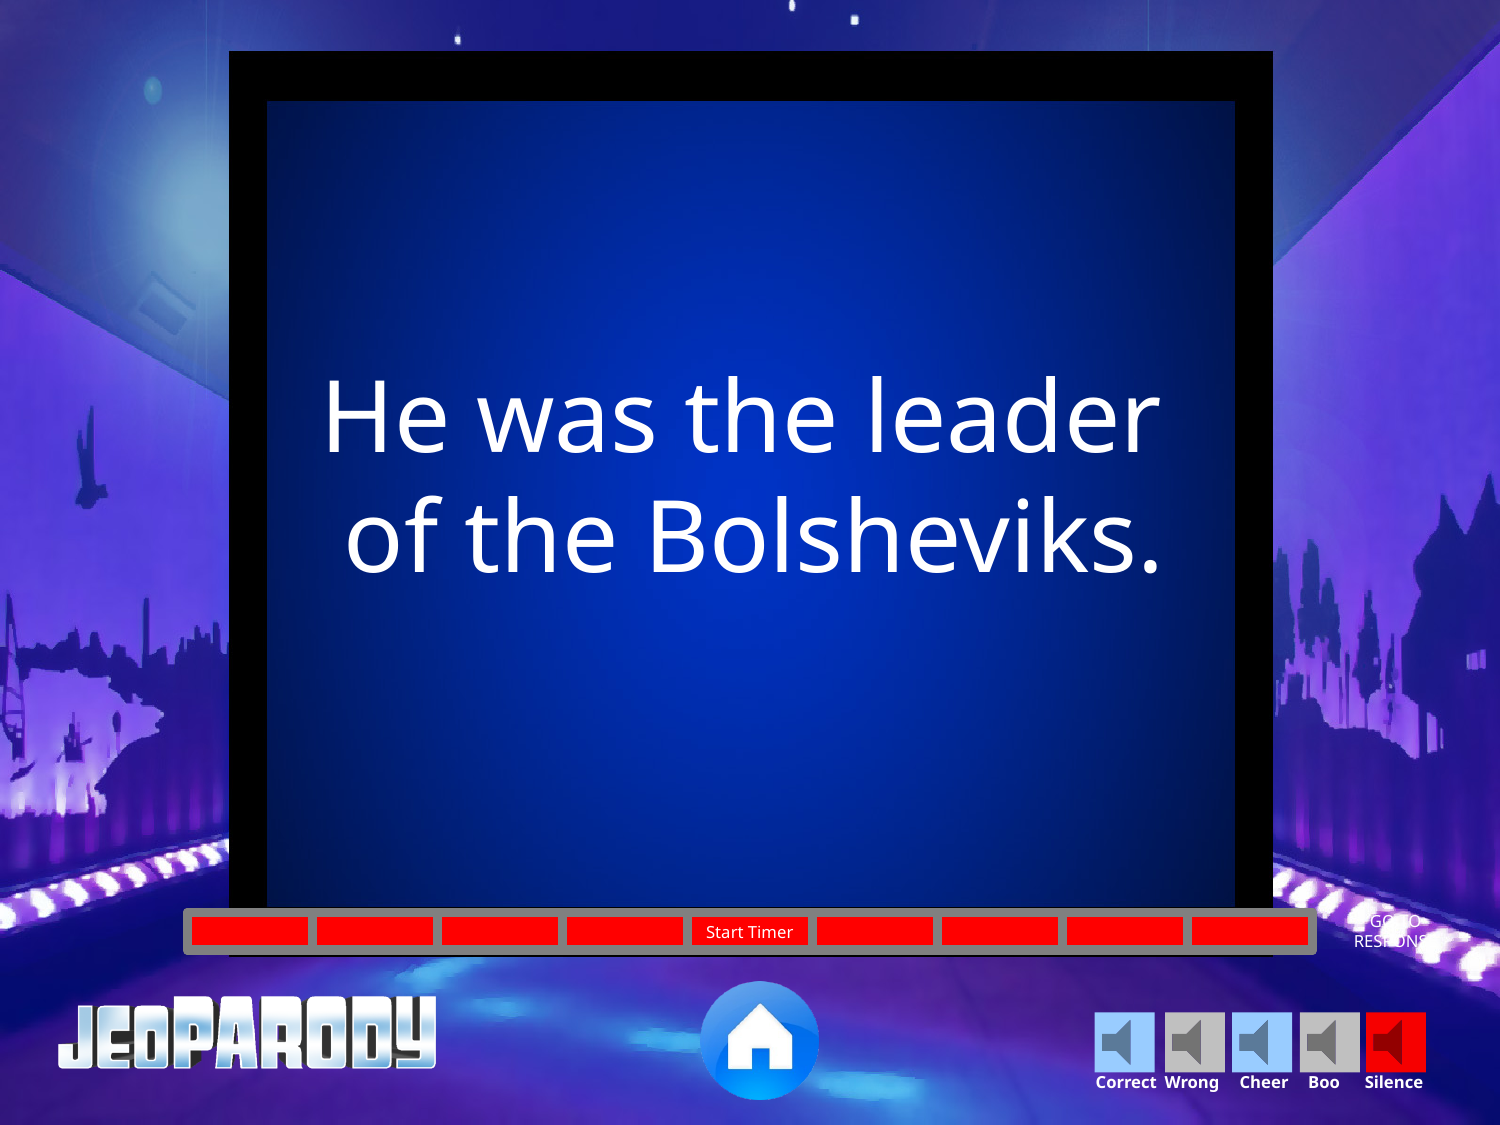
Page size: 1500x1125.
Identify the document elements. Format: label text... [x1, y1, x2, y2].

text_box He was the leader of the Bolsheviks. [133, 344, 1375, 600]
picture [0, 0, 1500, 1125]
